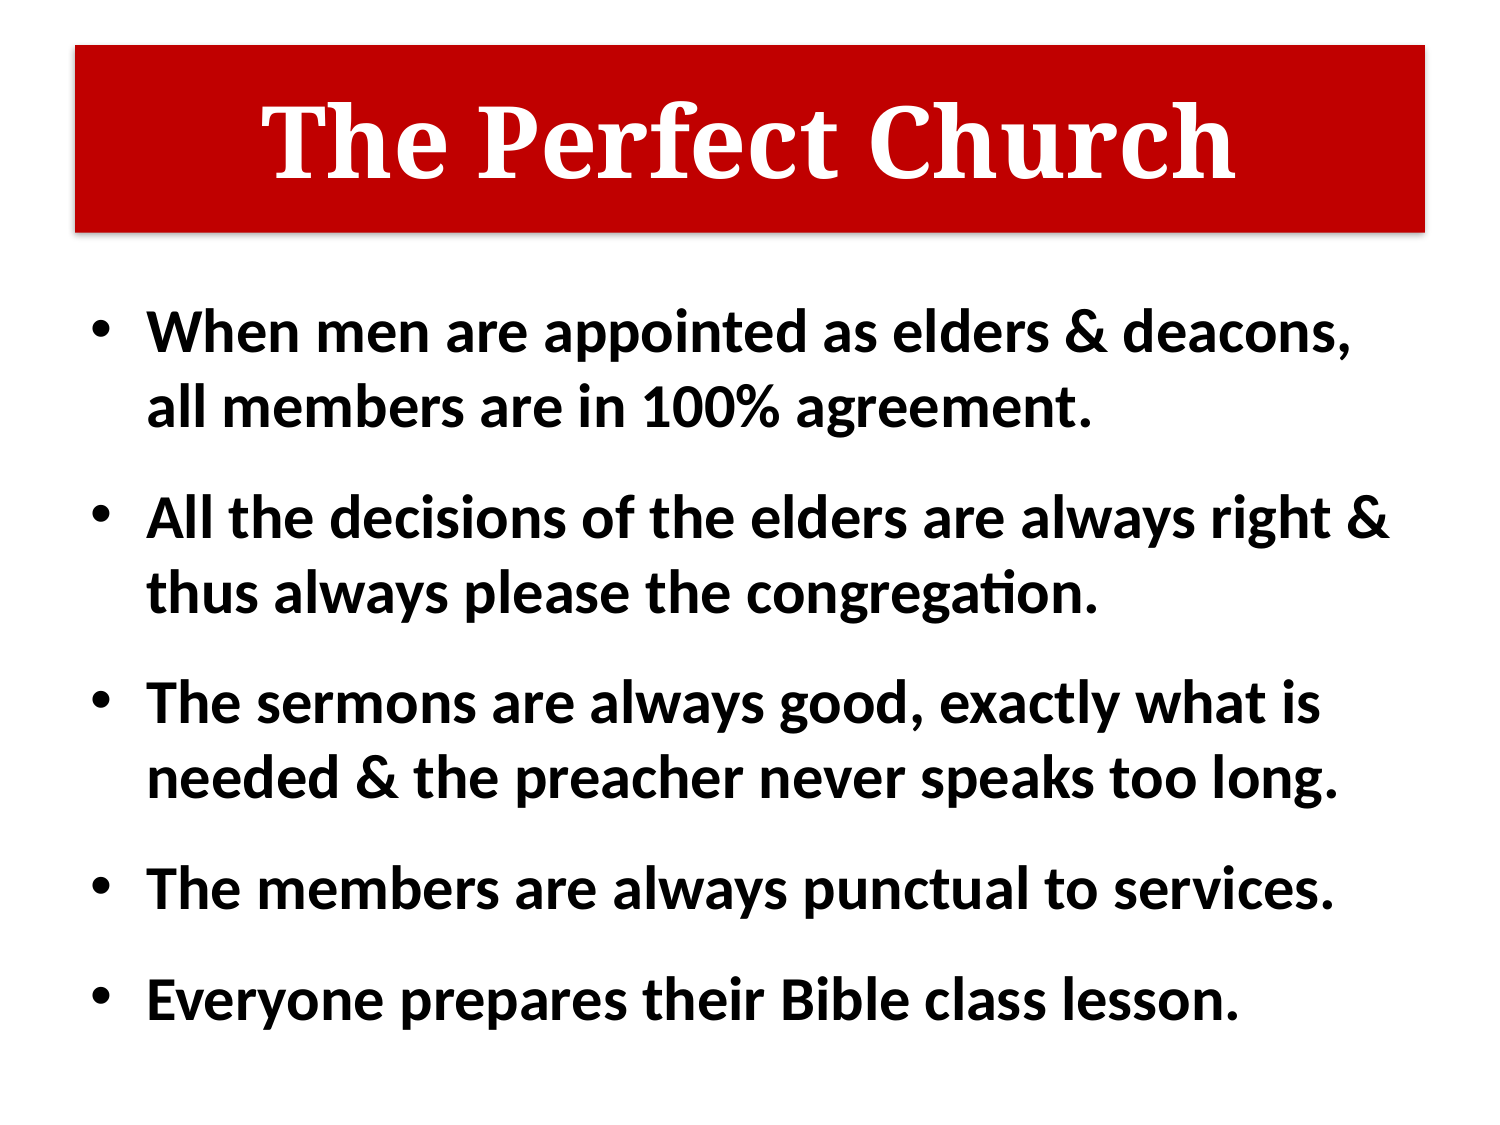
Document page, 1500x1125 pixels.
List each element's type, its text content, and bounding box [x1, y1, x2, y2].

title The Perfect Church [75, 45, 1425, 233]
list When men are appointed as elders & deacons, all members are in 100% agreement. All the decisions of the elders are always right & thus always please the congregation. The sermons are always good, exactly what is needed & the preacher never speaks too long. The members are always punctual to services. Everyone prepares their Bible class lesson. [75, 282, 1438, 1025]
